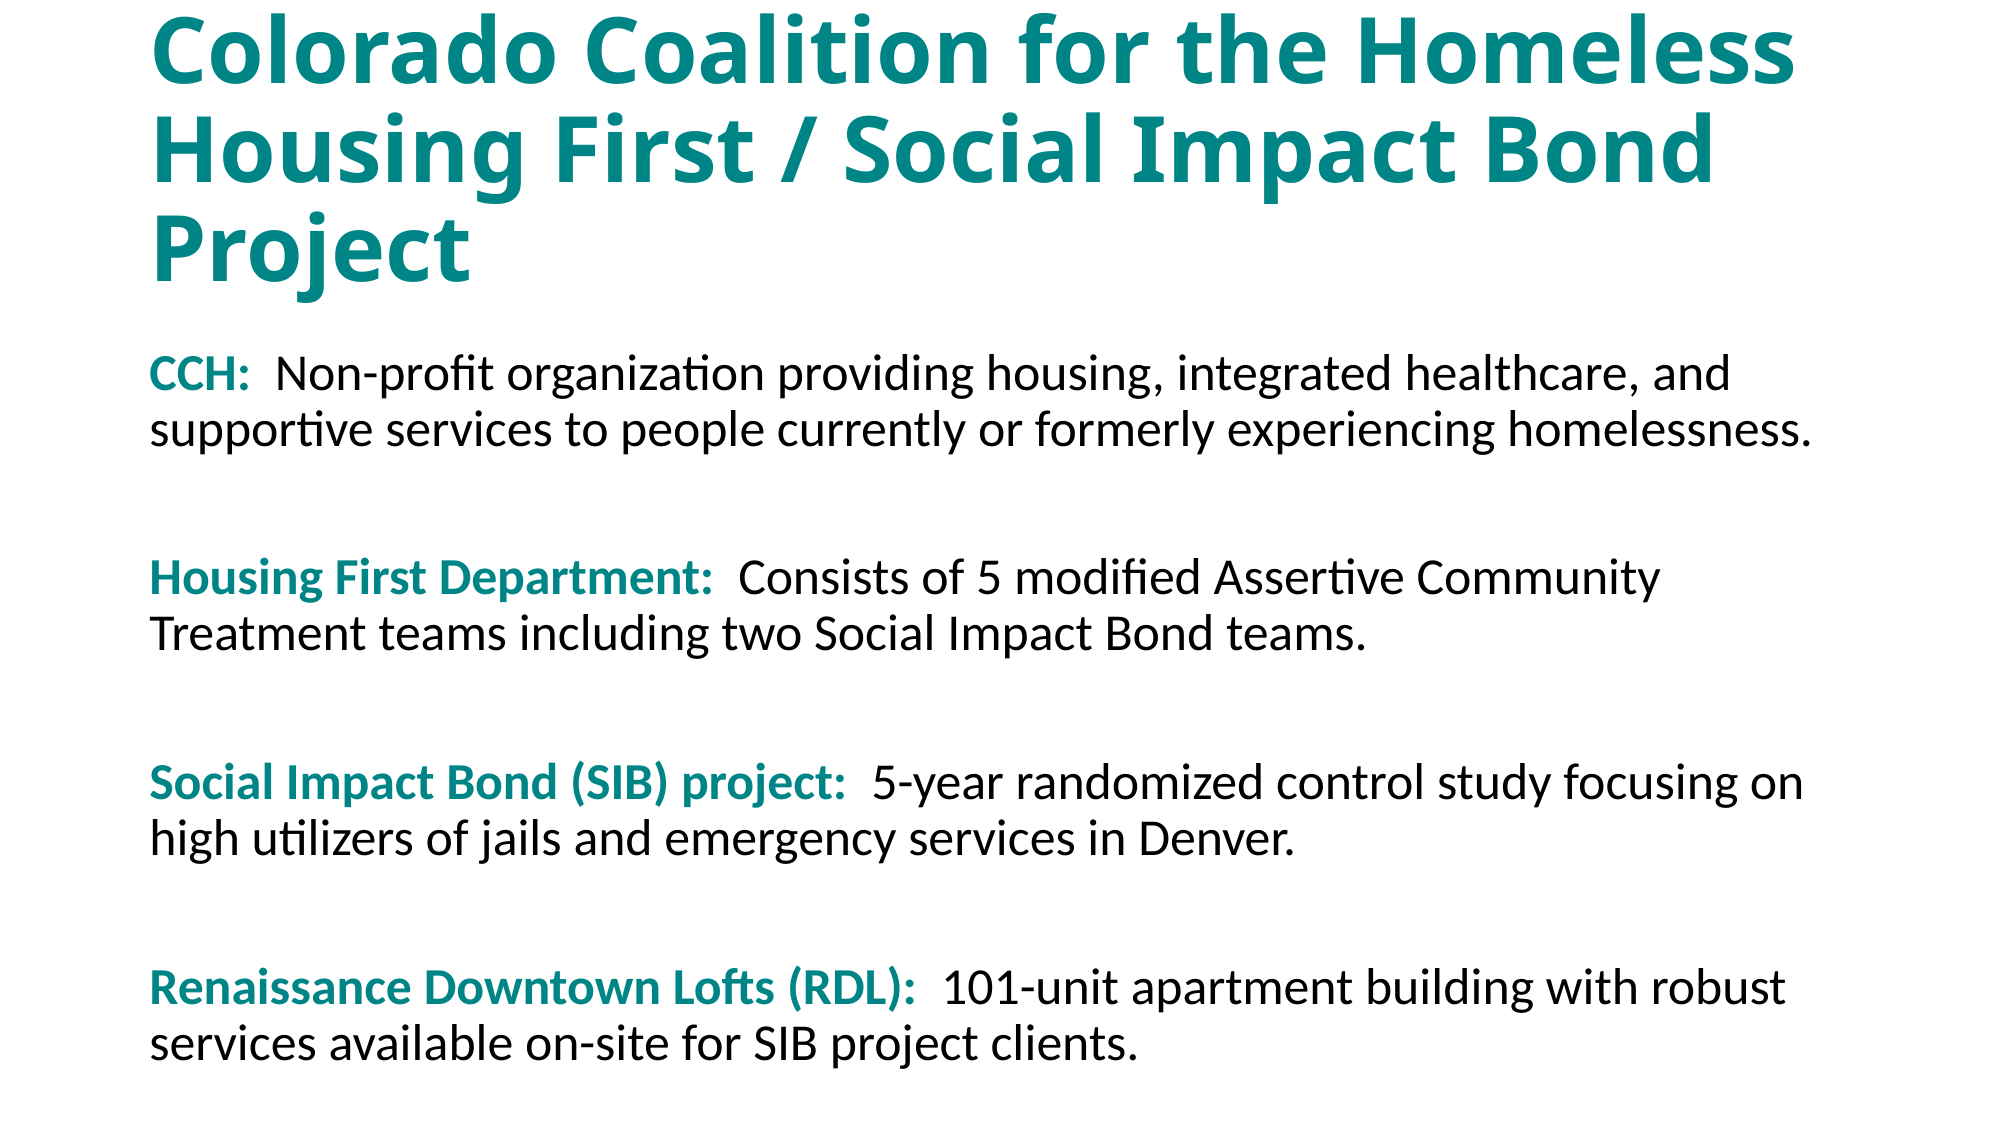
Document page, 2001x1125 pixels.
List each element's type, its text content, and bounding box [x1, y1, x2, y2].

list CCH: Non-profit organization providing housing, integrated healthcare, and supportive services to people currently or formerly experiencing homelessness. Housing First Department: Consists of 5 modified Assertive Community Treatment teams including two Social Impact Bond teams. Social Impact Bond (SIB) project: 5-year randomized control study focusing on high utilizers of jails and emergency services in Denver. Renaissance Downtown Lofts (RDL): 101-unit apartment building with robust services available on-site for SIB project clients. [134, 338, 1866, 1092]
title Colorado Coalition for the Homeless Housing First / Social Impact Bond Project [134, 73, 1929, 233]
